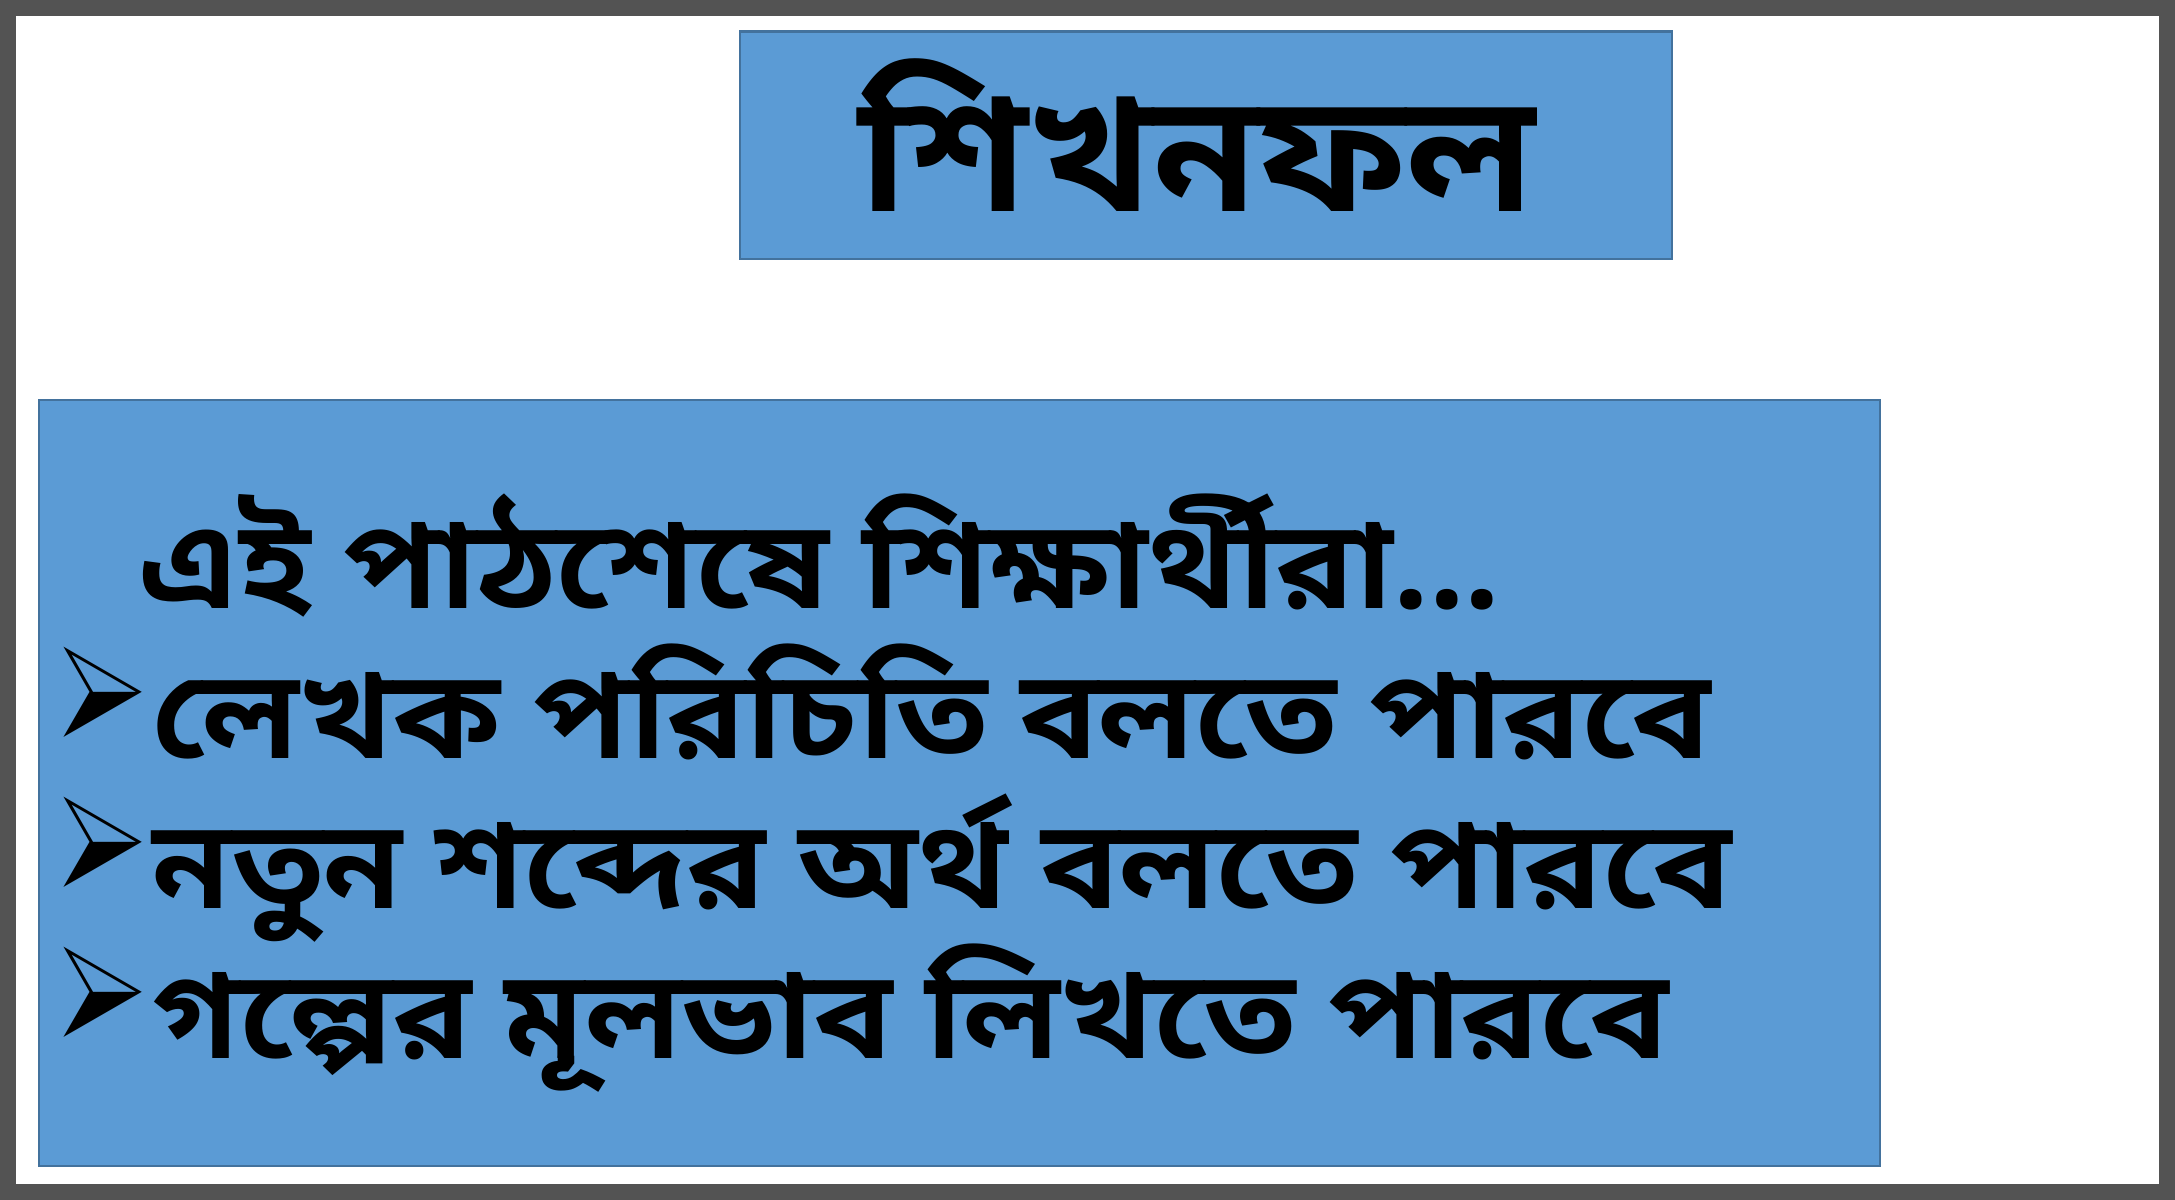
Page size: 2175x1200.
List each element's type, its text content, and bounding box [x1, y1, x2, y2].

text_box এই পাঠশেষে শিক্ষার্থীরা... লেখক পরিচিতি বলতে পারবে নতুন শব্দের অর্থ বলতে পারবে গল্পের মূলভাব লিখতে পারবে [38, 399, 1881, 1167]
text_box শিখনফল [739, 30, 1673, 260]
text_box [0, 0, 2175, 1200]
